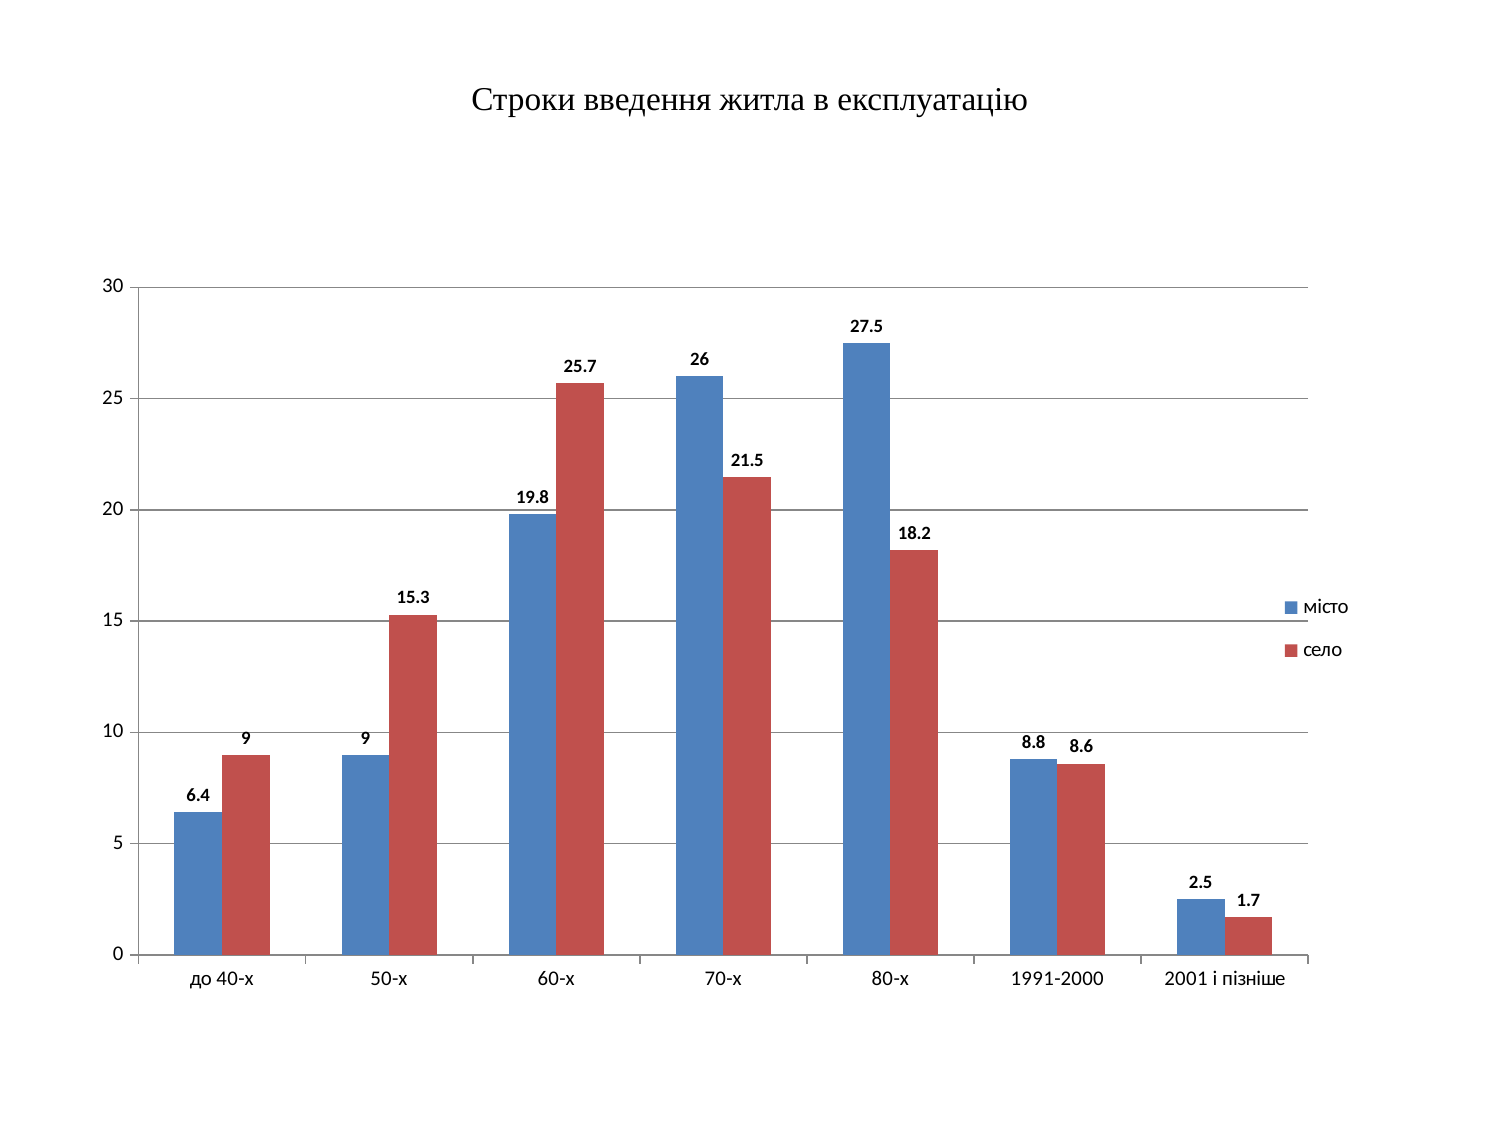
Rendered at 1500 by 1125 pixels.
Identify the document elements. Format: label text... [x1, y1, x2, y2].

title Строки введення житла в експлуатацію [75, 45, 1425, 149]
chart [74, 262, 1426, 1006]
